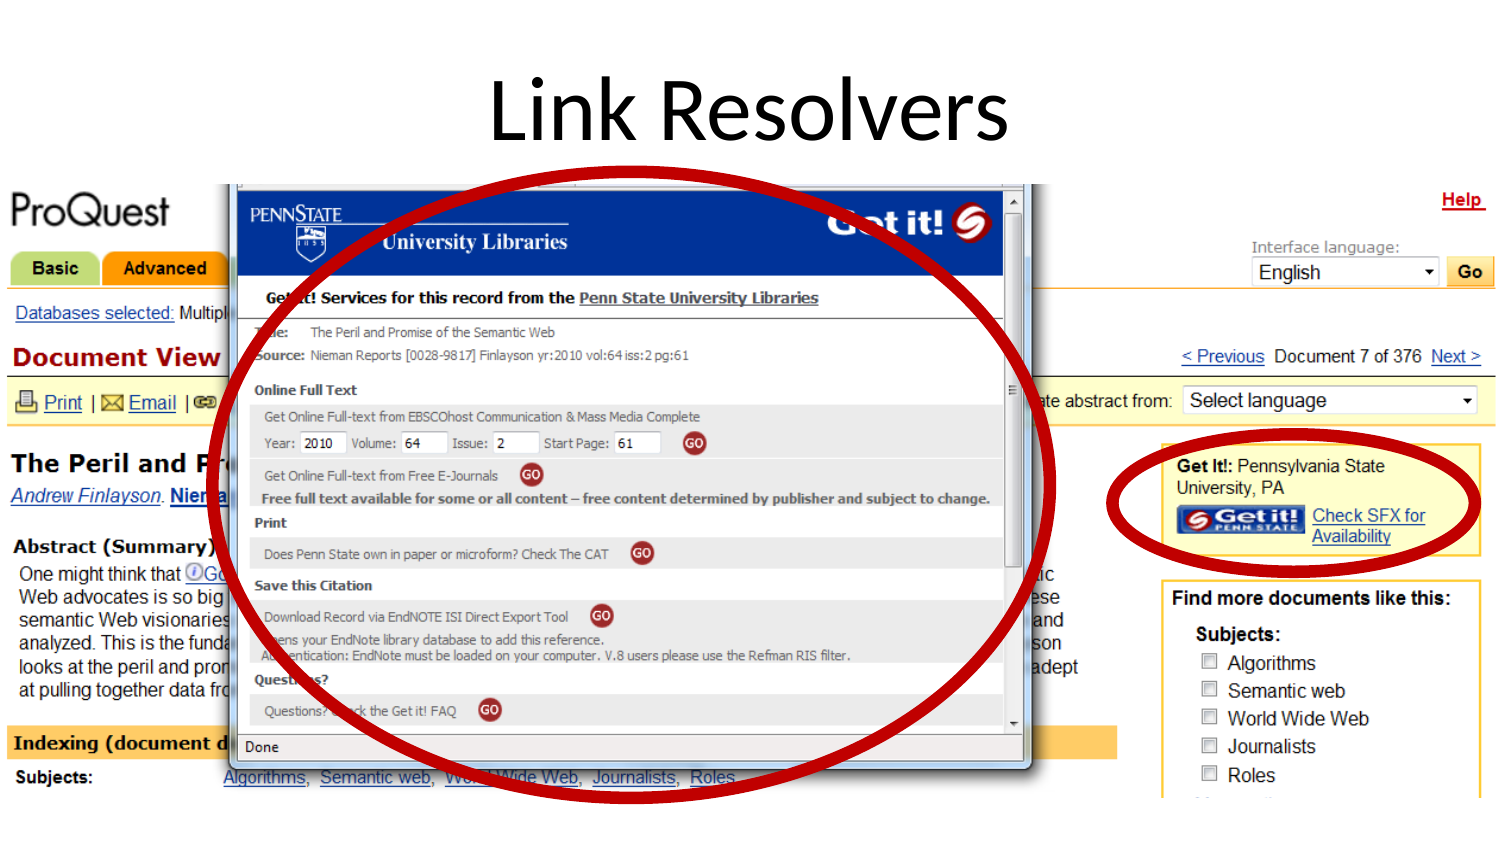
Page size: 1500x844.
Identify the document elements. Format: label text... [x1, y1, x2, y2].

text_box [514, 169, 748, 182]
picture [0, 184, 1500, 799]
title Link Resolvers [75, 33, 1425, 175]
